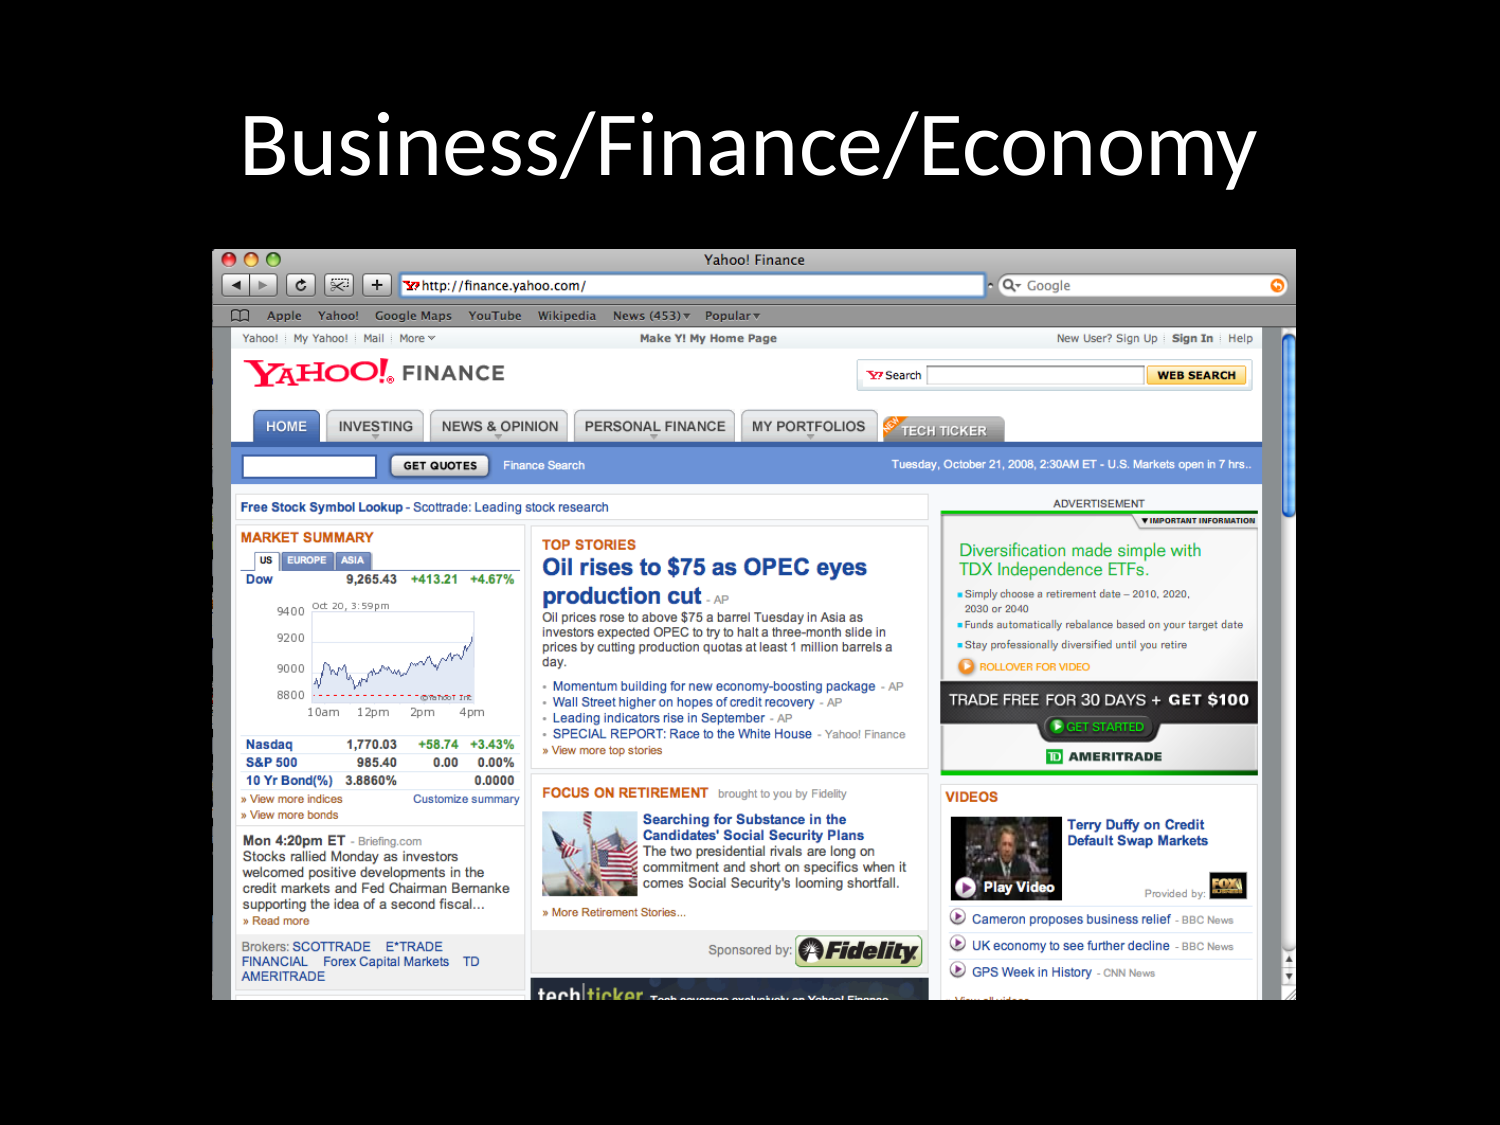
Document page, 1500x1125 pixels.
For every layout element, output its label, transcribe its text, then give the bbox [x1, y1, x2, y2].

picture [212, 249, 1296, 1001]
title Business/Finance/Economy [75, 45, 1425, 233]
